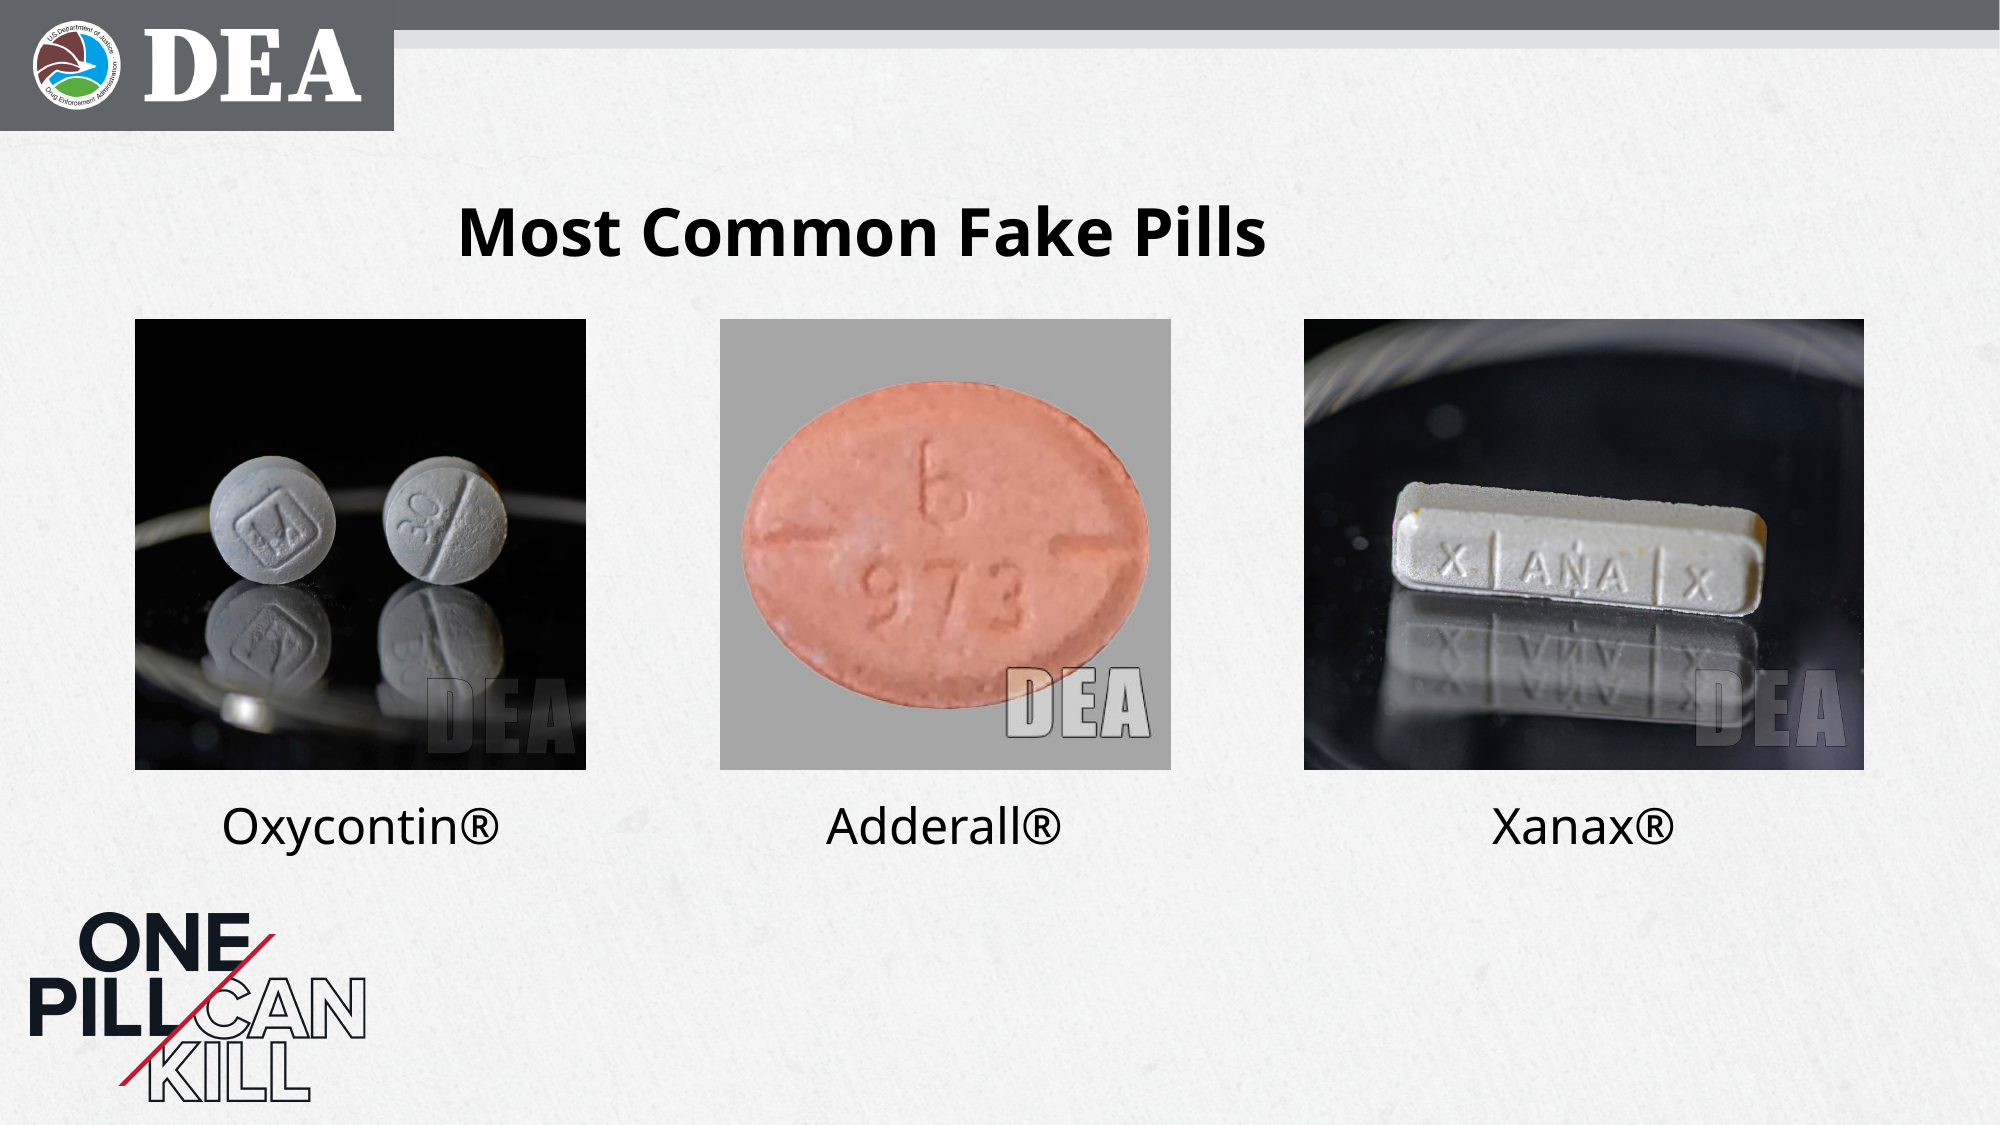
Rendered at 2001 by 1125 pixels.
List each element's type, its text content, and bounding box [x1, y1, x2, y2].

text_box Xanax® [1304, 786, 1864, 862]
text_box Oxycontin® [135, 786, 586, 862]
text_box Adderall® [720, 786, 1171, 862]
picture [135, 319, 586, 770]
picture [720, 319, 1171, 770]
picture [0, 0, 394, 127]
title Most Common Fake Pills [0, 127, 1725, 331]
picture [30, 912, 368, 1102]
picture [1304, 319, 1864, 770]
